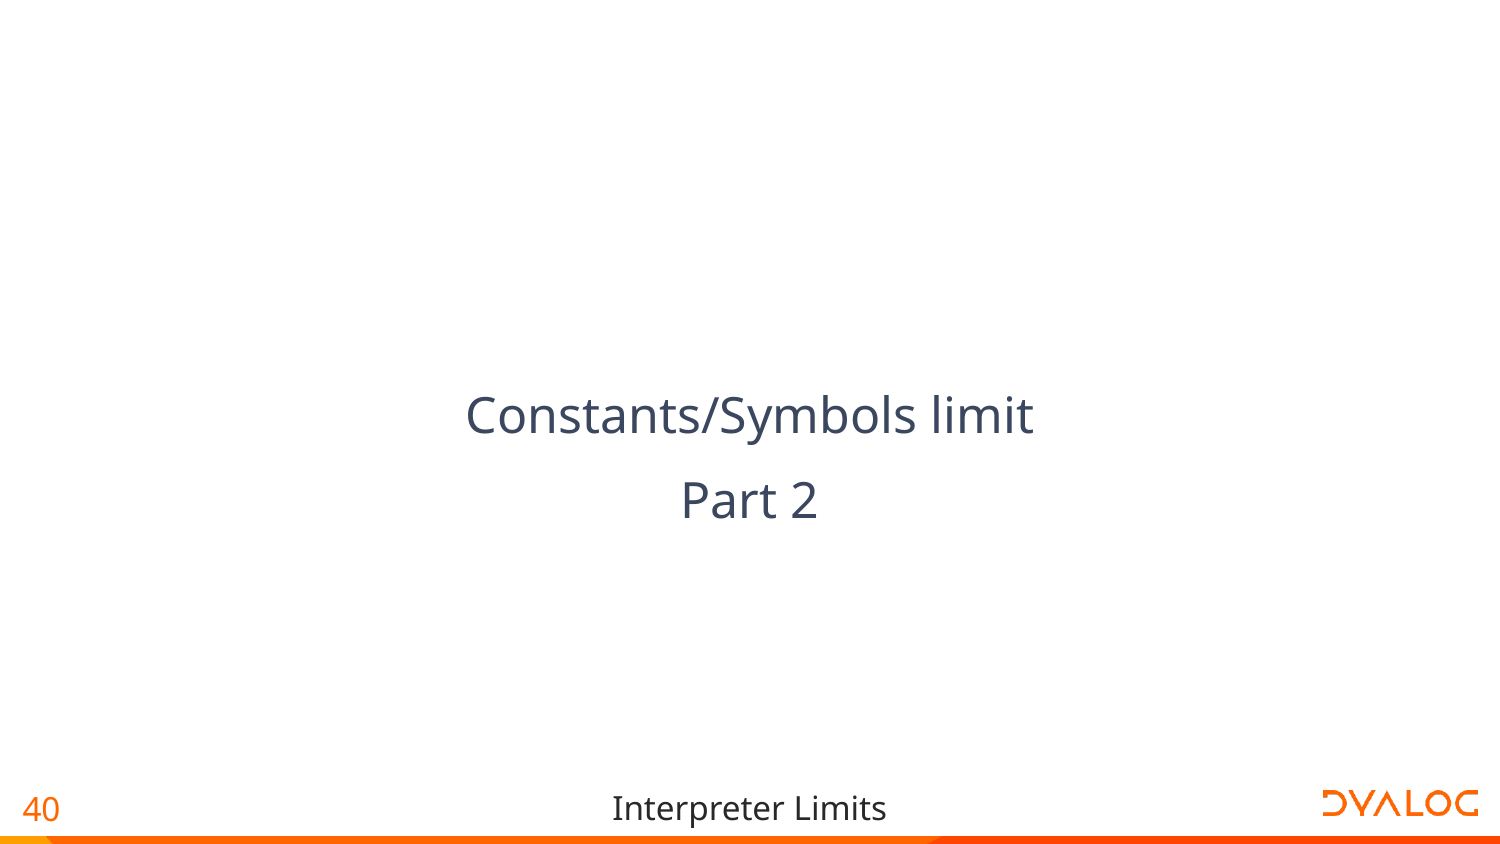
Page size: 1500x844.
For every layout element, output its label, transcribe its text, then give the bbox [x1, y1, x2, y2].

text_box Constants/Symbols limit Part 2 [250, 375, 1250, 468]
picture [1323, 790, 1478, 816]
picture [0, 836, 1500, 844]
